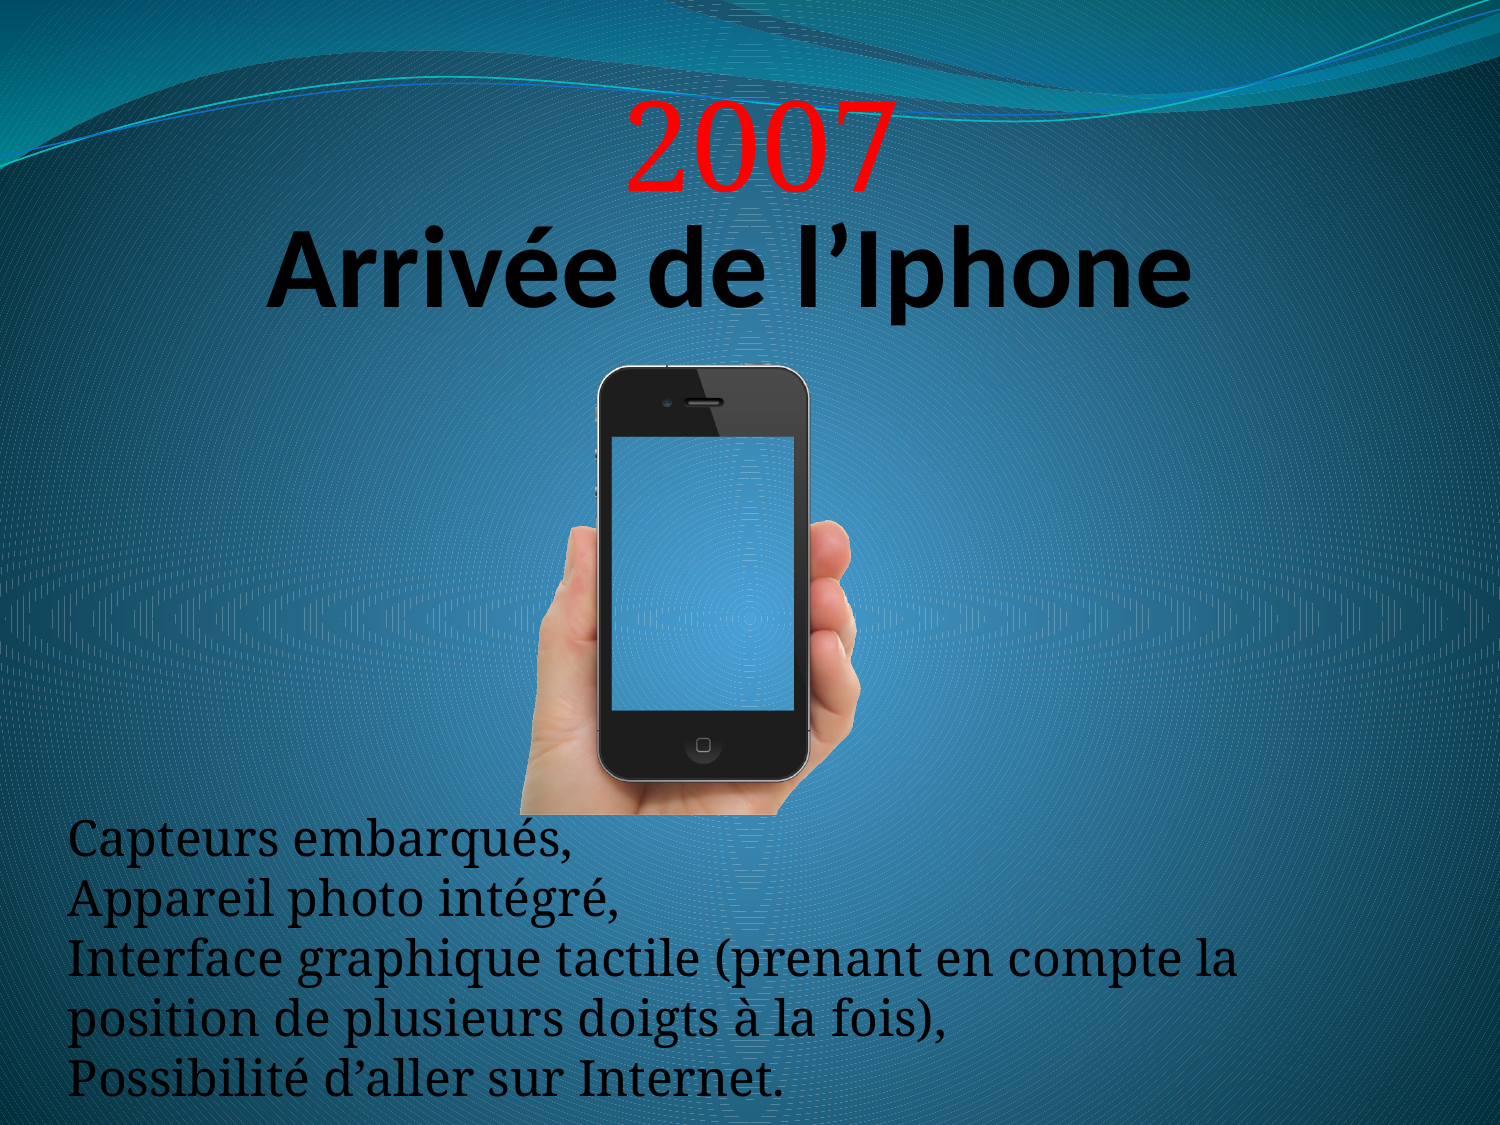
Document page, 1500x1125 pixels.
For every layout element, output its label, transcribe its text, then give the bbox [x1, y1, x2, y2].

text_box Capteurs embarqués, Appareil photo intégré, Interface graphique tactile (prenant en compte la position de plusieurs doigts à la fois), Possibilité d’aller sur Internet. [53, 798, 1453, 1114]
picture [324, 314, 1075, 815]
subtitle 2007 [242, 59, 1293, 232]
title Arrivée de l’Iphone [53, 172, 1412, 332]
